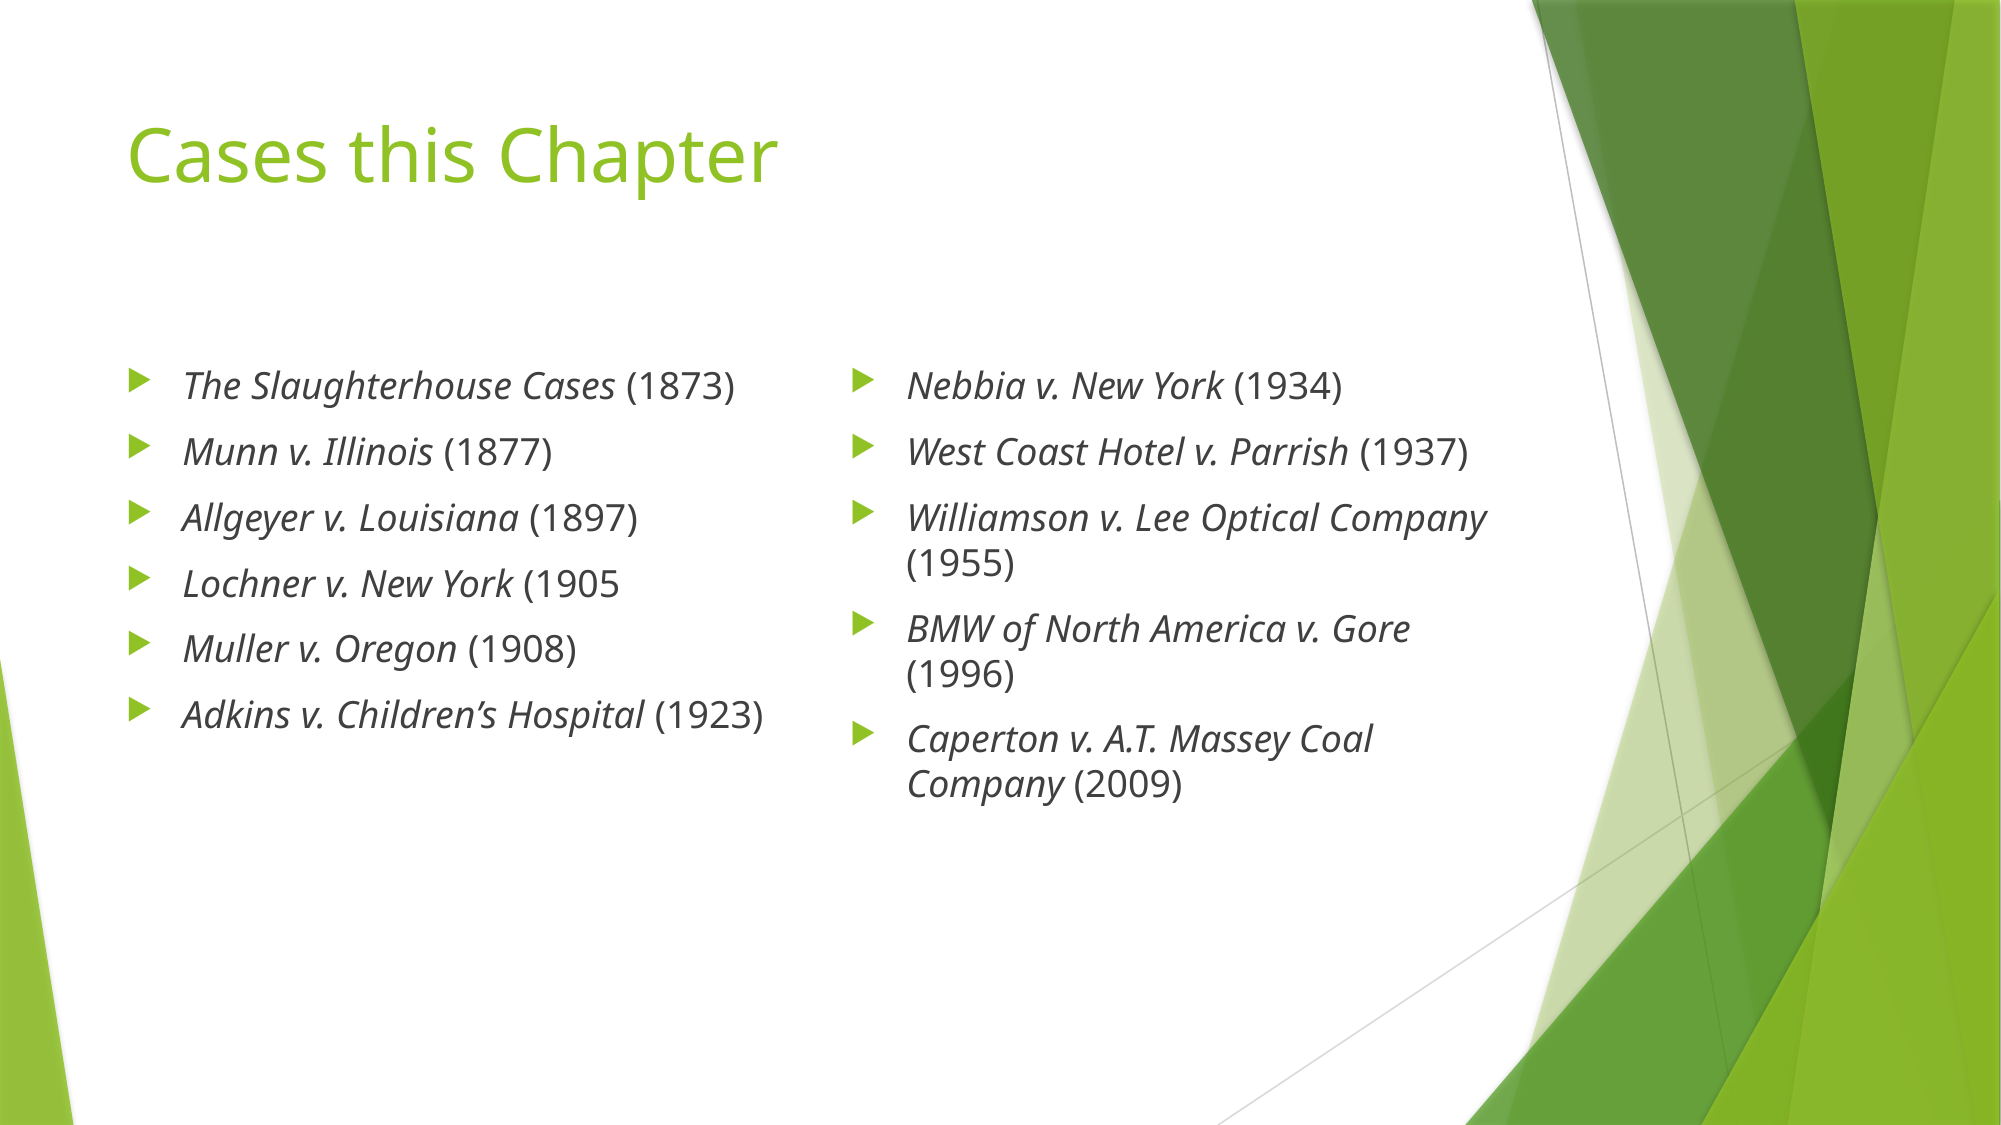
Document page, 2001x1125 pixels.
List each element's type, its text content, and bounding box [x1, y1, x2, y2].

list Nebbia v. New York (1934) West Coast Hotel v. Parrish (1937) Williamson v. Lee Optical Company (1955) BMW of North America v. Gore (1996) Caperton v. A.T. Massey Coal Company (2009) [834, 354, 1522, 992]
title Cases this Chapter [111, 99, 1522, 317]
list The Slaughterhouse Cases (1873) Munn v. Illinois (1877) Allgeyer v. Louisiana (1897) Lochner v. New York (1905 Muller v. Oregon (1908) Adkins v. Children’s Hospital (1923) [111, 354, 798, 992]
